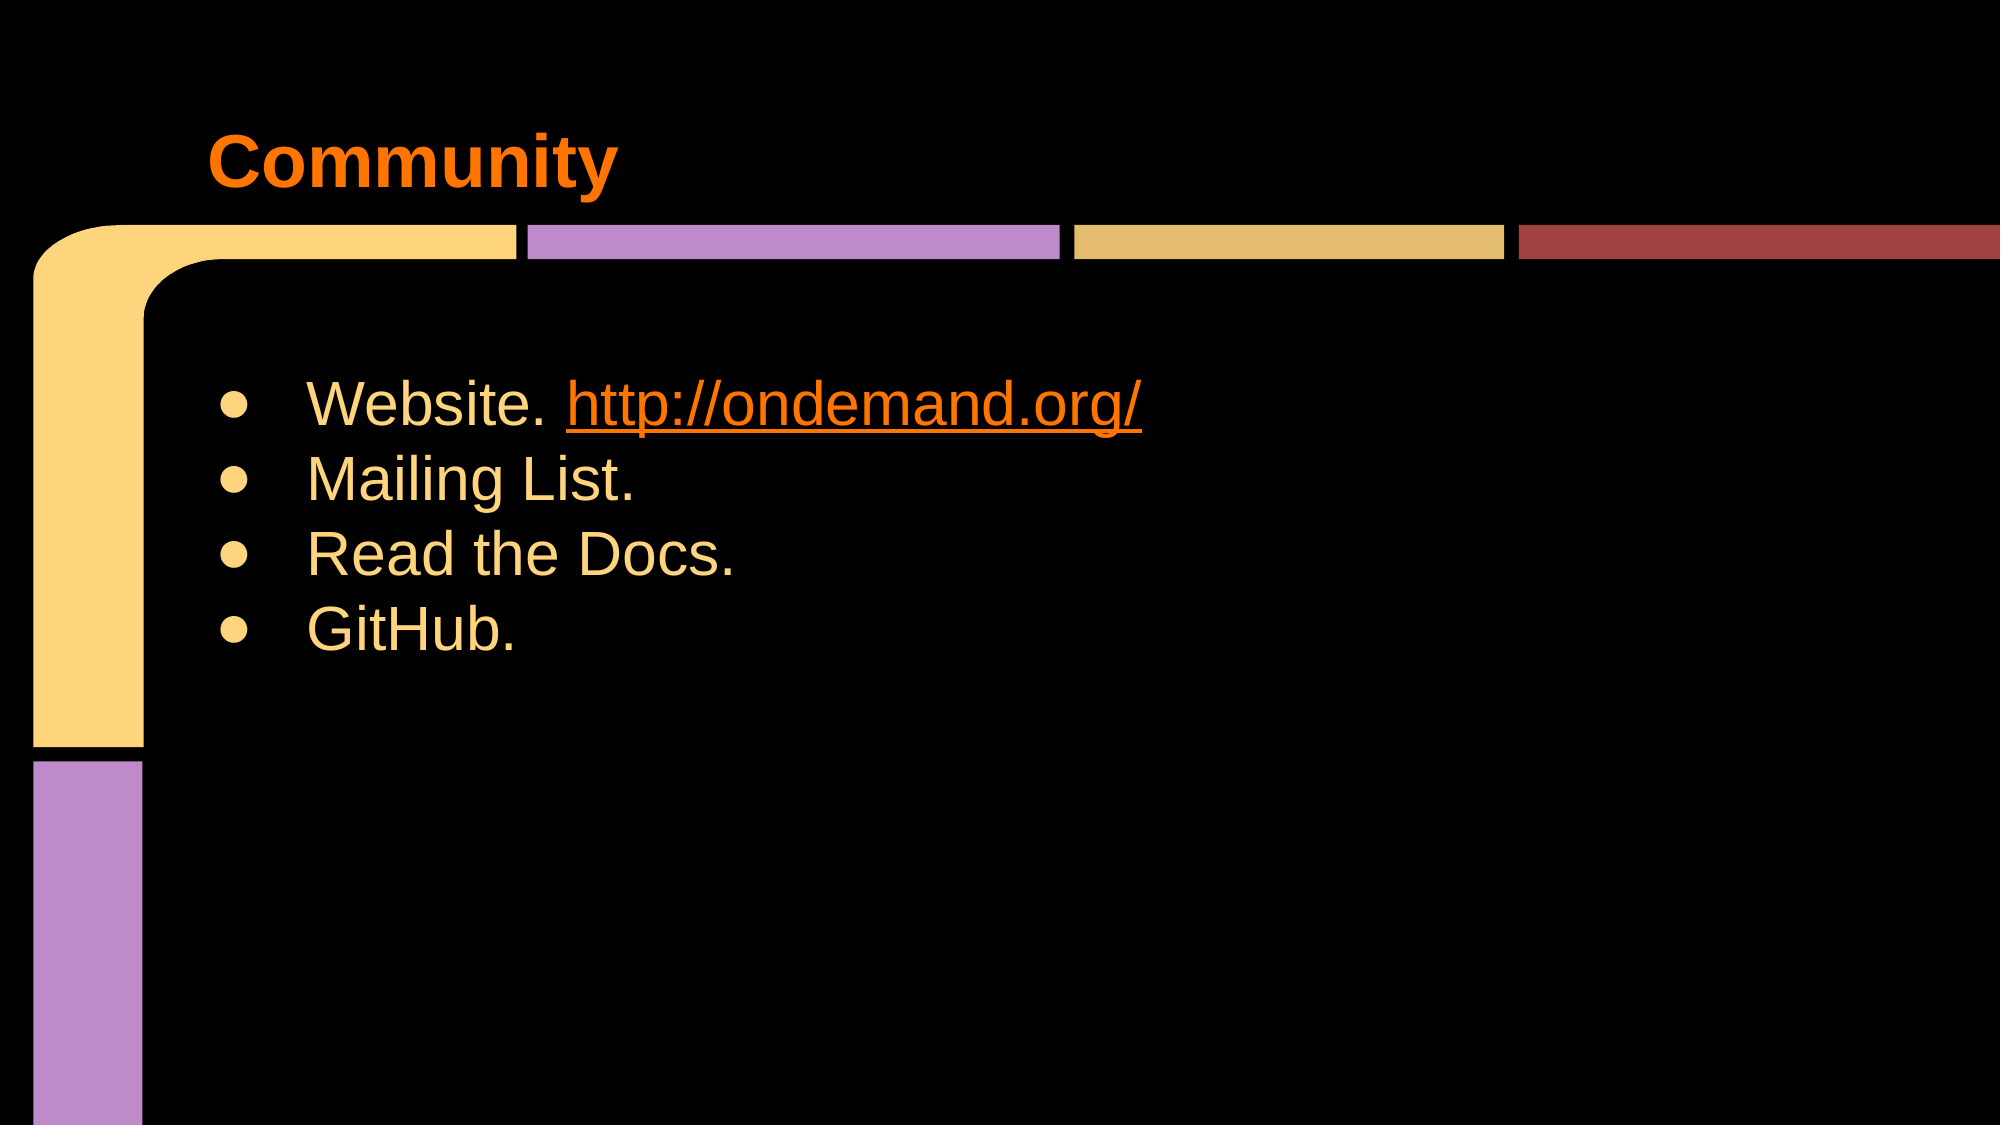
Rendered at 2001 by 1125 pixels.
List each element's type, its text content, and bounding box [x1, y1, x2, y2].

title Community [186, 35, 1900, 223]
list Open Source web based portal for HPC Open Source web based portal for HPC Website. http://ondemand.org/ Mailing List. Read the Docs. GitHub. [186, 259, 1900, 1078]
